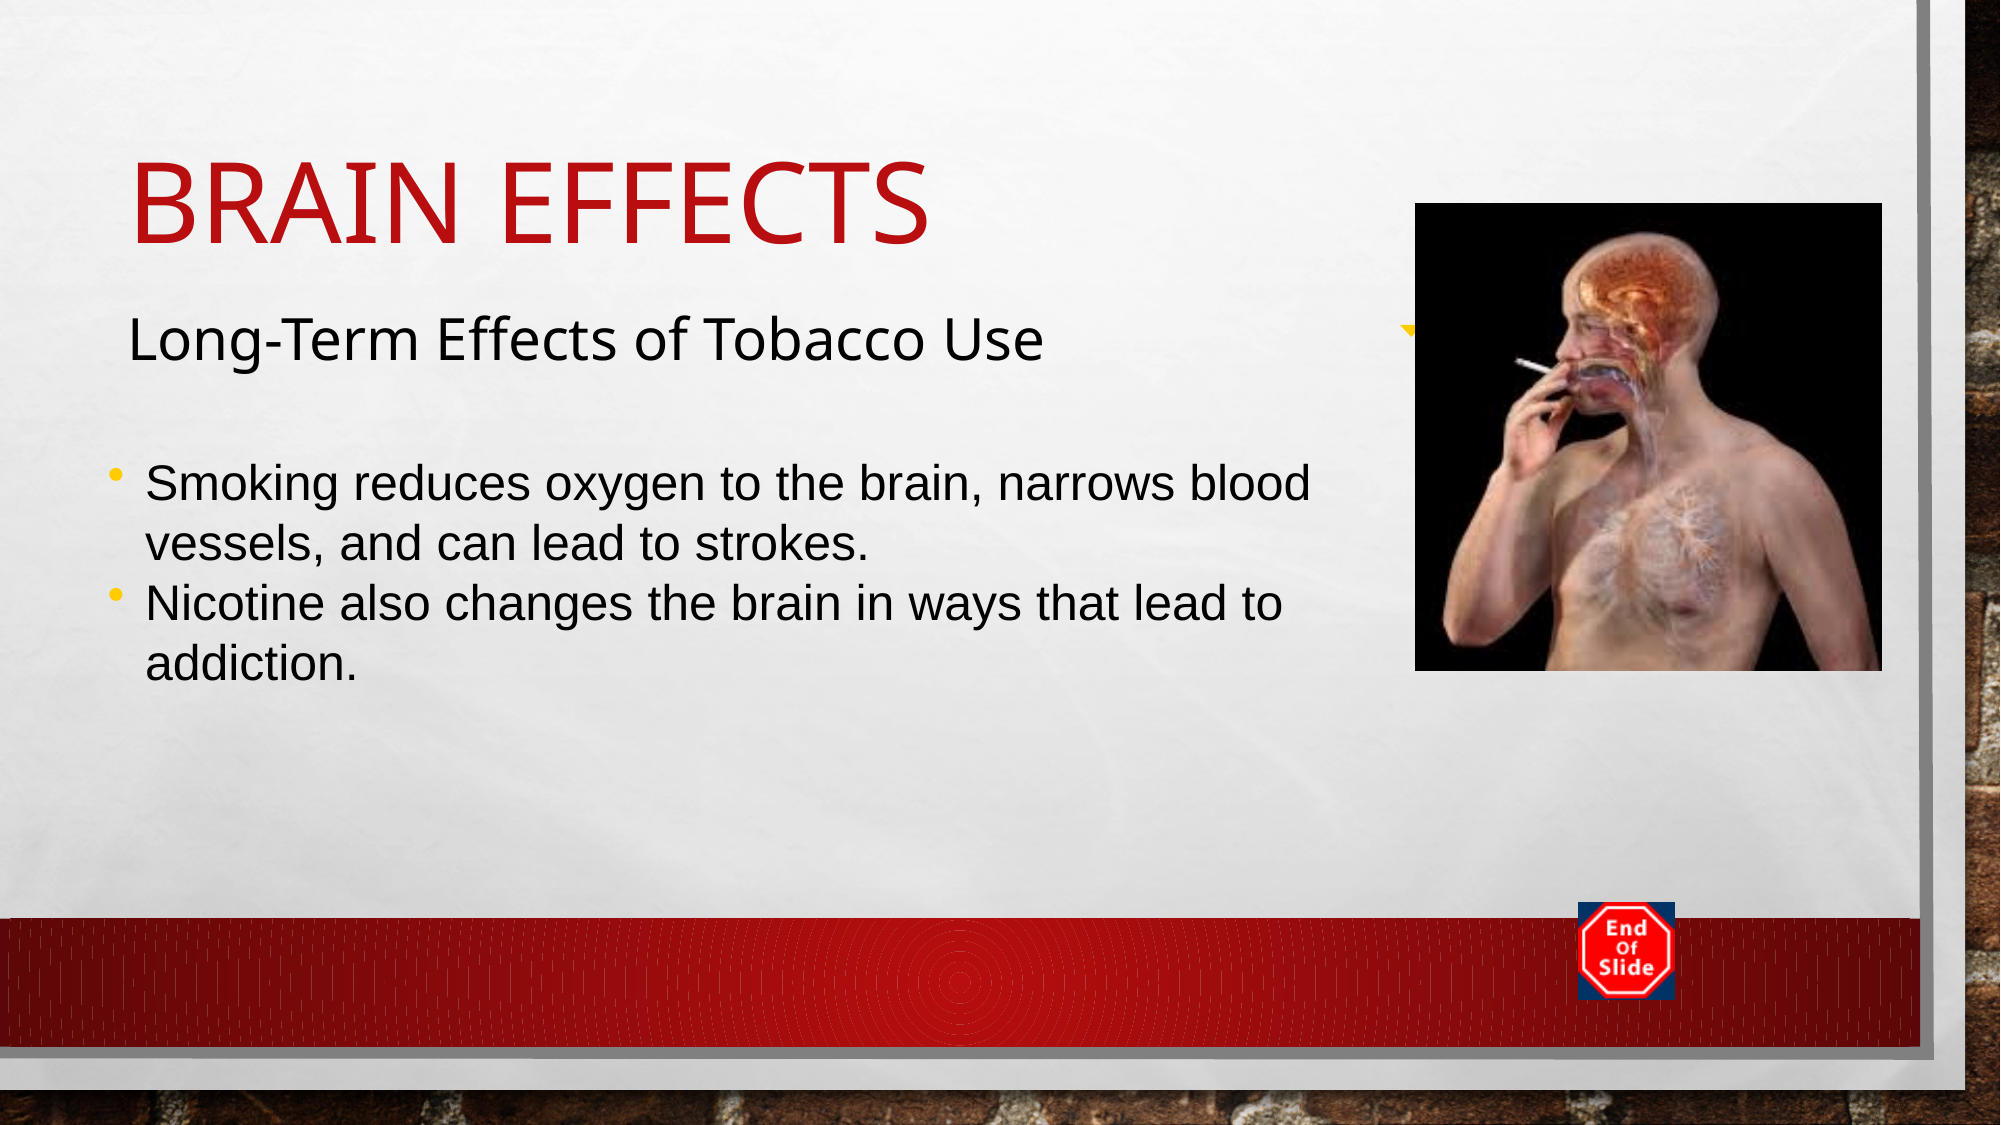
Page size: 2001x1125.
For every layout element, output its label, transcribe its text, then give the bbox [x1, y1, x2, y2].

text_box Smoking reduces oxygen to the brain, narrows blood vessels, and can lead to strokes. Nicotine also changes the brain in ways that lead to addiction. [92, 423, 1343, 698]
text_box [1342, 1027, 1531, 1075]
text_box Long-Term Effects of Tobacco Use [112, 302, 1377, 380]
picture [1414, 203, 1883, 671]
picture [0, 0, 2000, 1125]
text_box [1400, 324, 1414, 337]
picture [1578, 902, 1676, 1001]
title Brain effects [112, 112, 1818, 302]
